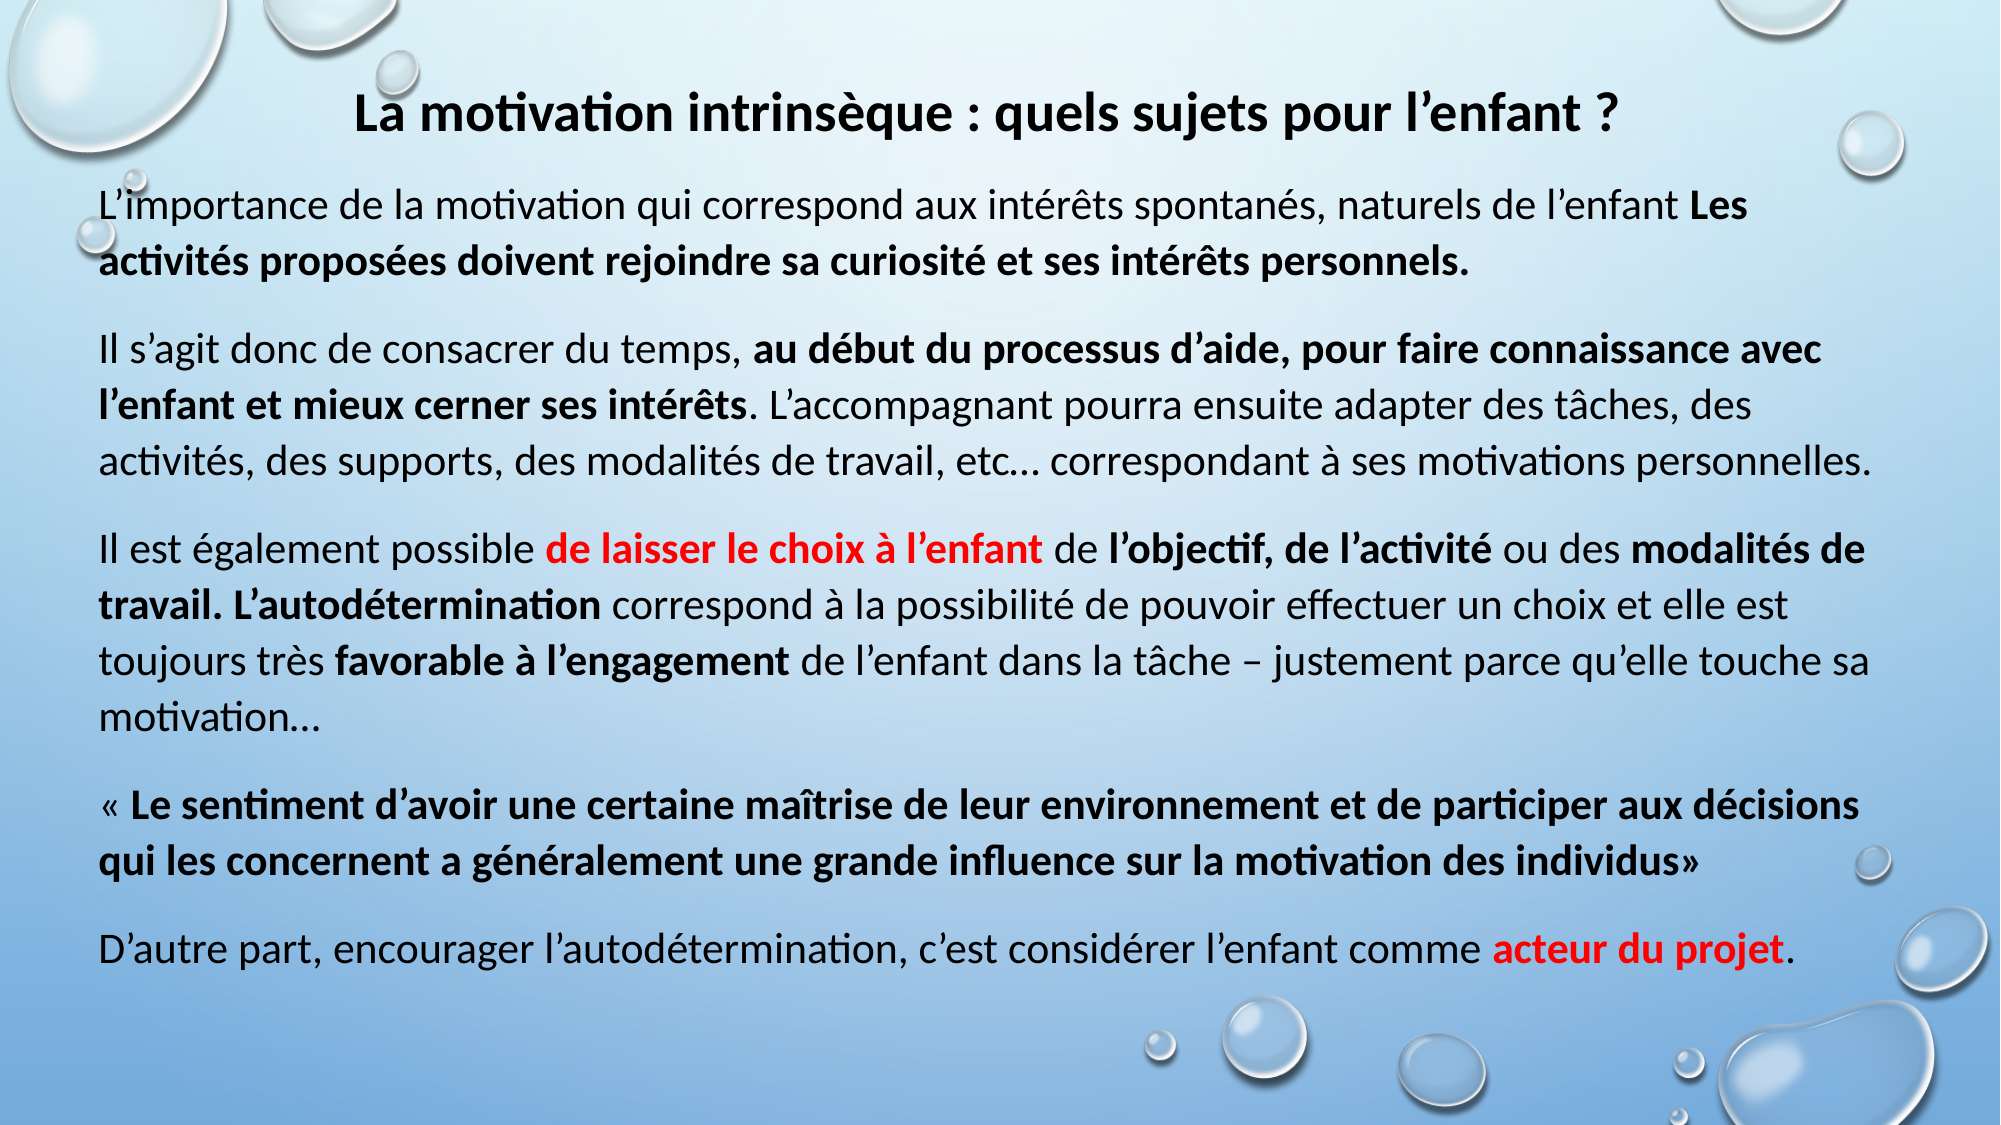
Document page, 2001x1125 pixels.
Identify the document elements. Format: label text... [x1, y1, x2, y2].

picture [0, 0, 2000, 1125]
list La motivation intrinsèque : quels sujets pour l’enfant ? L’importance de la motivation qui correspond aux intérêts spontanés, naturels de l’enfant Les activités proposées doivent rejoindre sa curiosité et ses intérêts personnels. Il s’agit donc de consacrer du temps, au début du processus d’aide, pour faire connaissance avec l’enfant et mieux cerner ses intérêts. L’accompagnant pourra ensuite adapter des tâches, des activités, des supports, des modalités de travail, etc… correspondant à ses motivations personnelles. Il est également possible de laisser le choix à l’enfant de l’objectif, de l’activité ou des modalités de travail. L’autodétermination correspond à la possibilité de pouvoir effectuer un choix et elle est toujours très favorable à l’engagement de l’enfant dans la tâche – justement parce qu’elle touche sa motivation… « Le sentiment d’avoir une certaine maîtrise de leur environnement et de participer aux décisions qui les concernent a généralement une grande influence sur la motivation des individus» D’autre part, encourager l’autodétermination, c’est considérer l’enfant comme acteur du projet. [83, 63, 1894, 1070]
